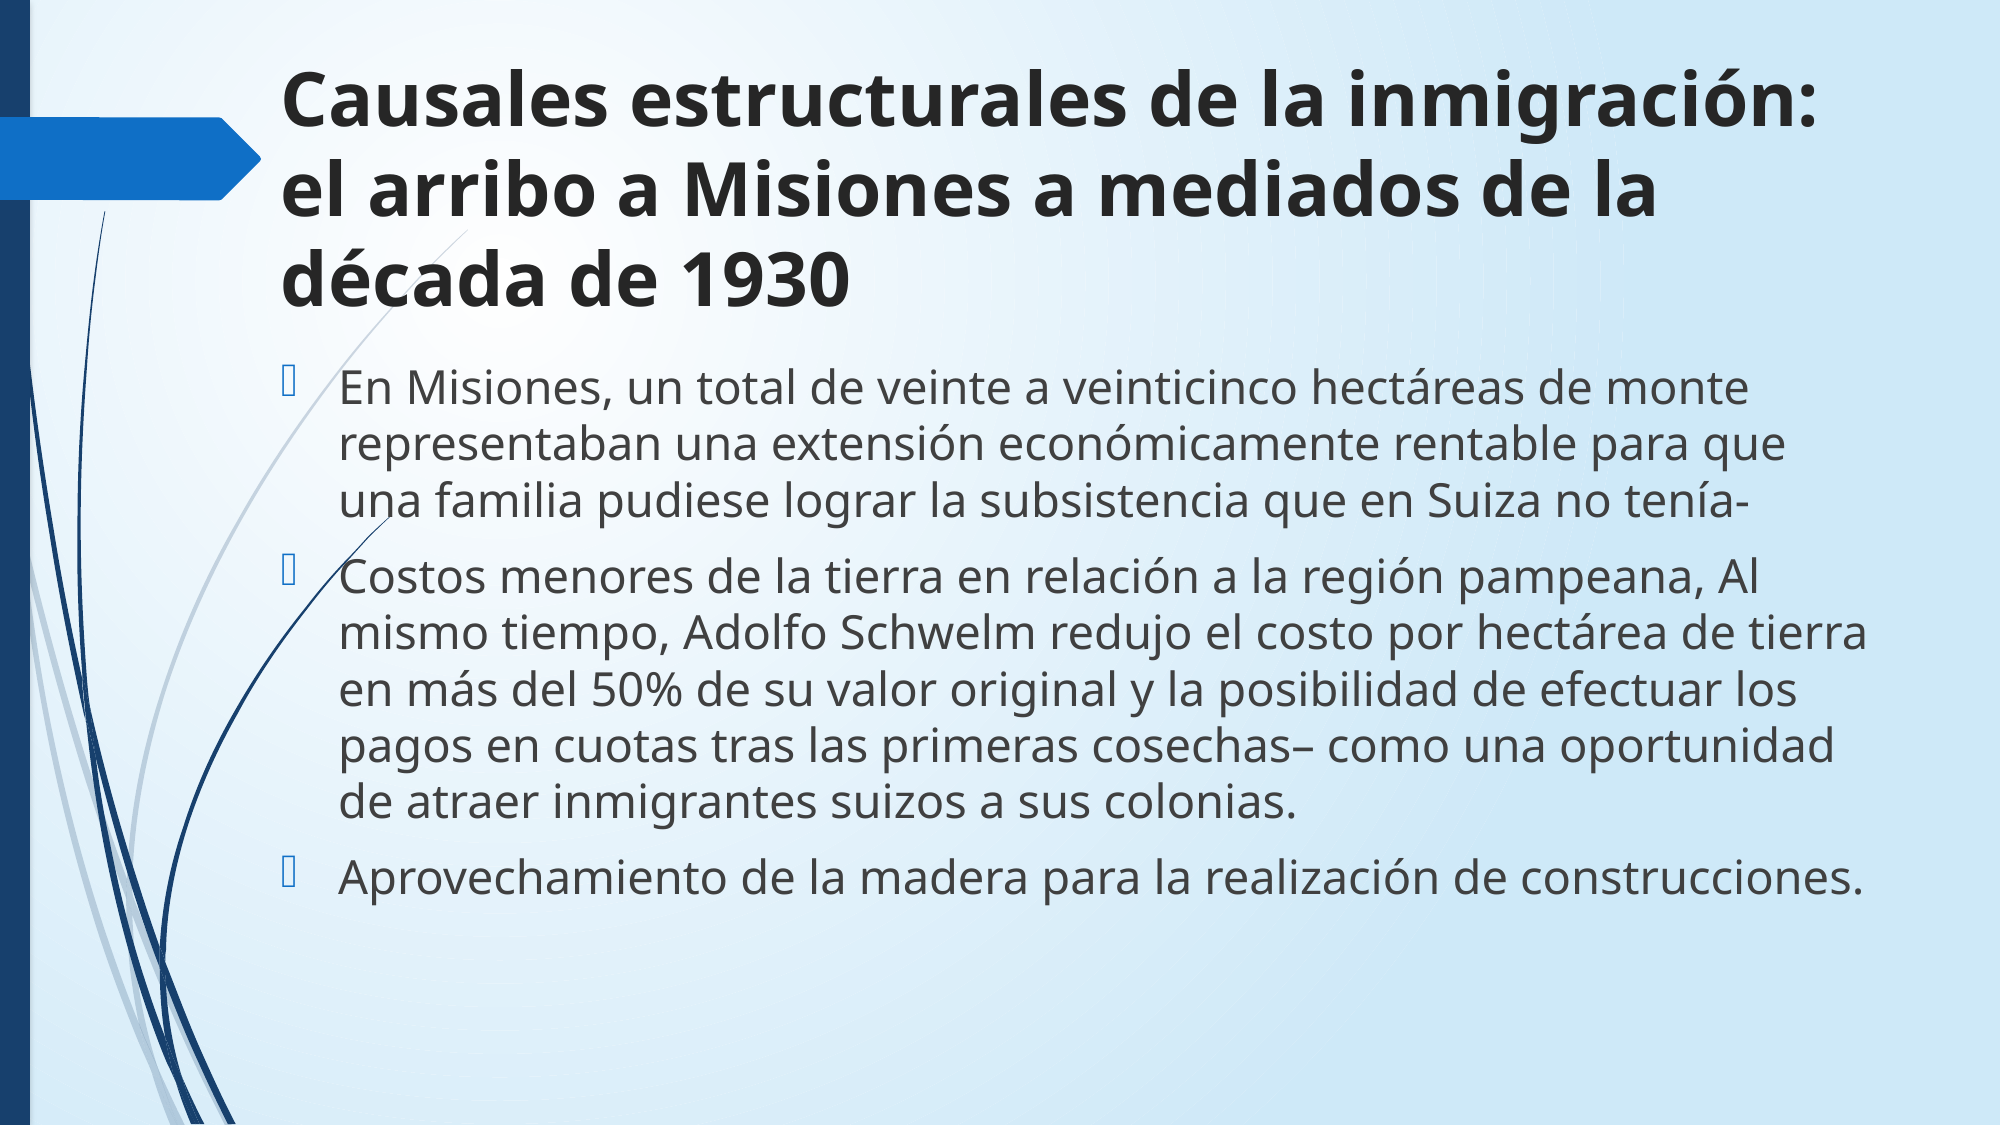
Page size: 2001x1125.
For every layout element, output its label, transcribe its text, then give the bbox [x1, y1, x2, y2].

title Causales estructurales de la inmigración: el arribo a Misiones a mediados de la década de 1930 [265, 44, 1888, 313]
list En Misiones, un total de veinte a veinticinco hectáreas de monte representaban una extensión económicamente rentable para que una familia pudiese lograr la subsistencia que en Suiza no tenía- Costos menores de la tierra en relación a la región pampeana, Al mismo tiempo, Adolfo Schwelm redujo el costo por hectárea de tierra en más del 50% de su valor original y la posibilidad de efectuar los pagos en cuotas tras las primeras cosechas– como una oportunidad de atraer inmigrantes suizos a sus colonias. Aprovechamiento de la madera para la realización de construcciones. [265, 350, 1888, 970]
